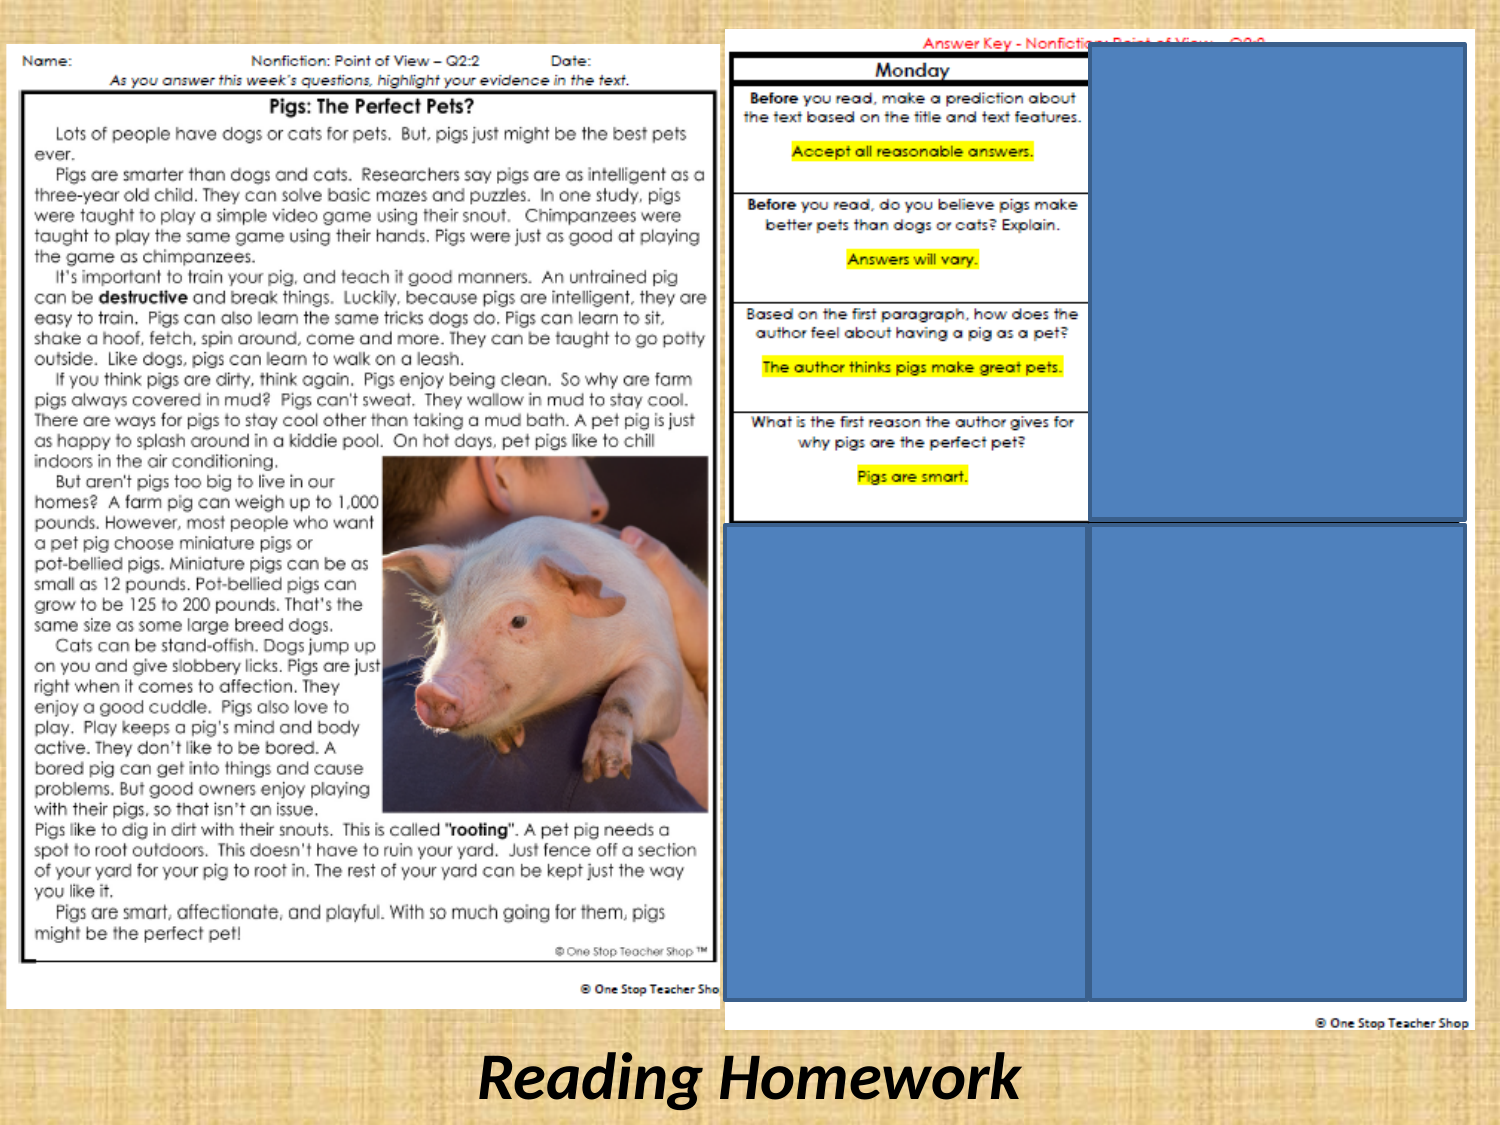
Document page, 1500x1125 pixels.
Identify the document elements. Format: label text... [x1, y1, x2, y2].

picture [0, 0, 1500, 1125]
list Reading Homework [281, 1025, 1219, 1125]
